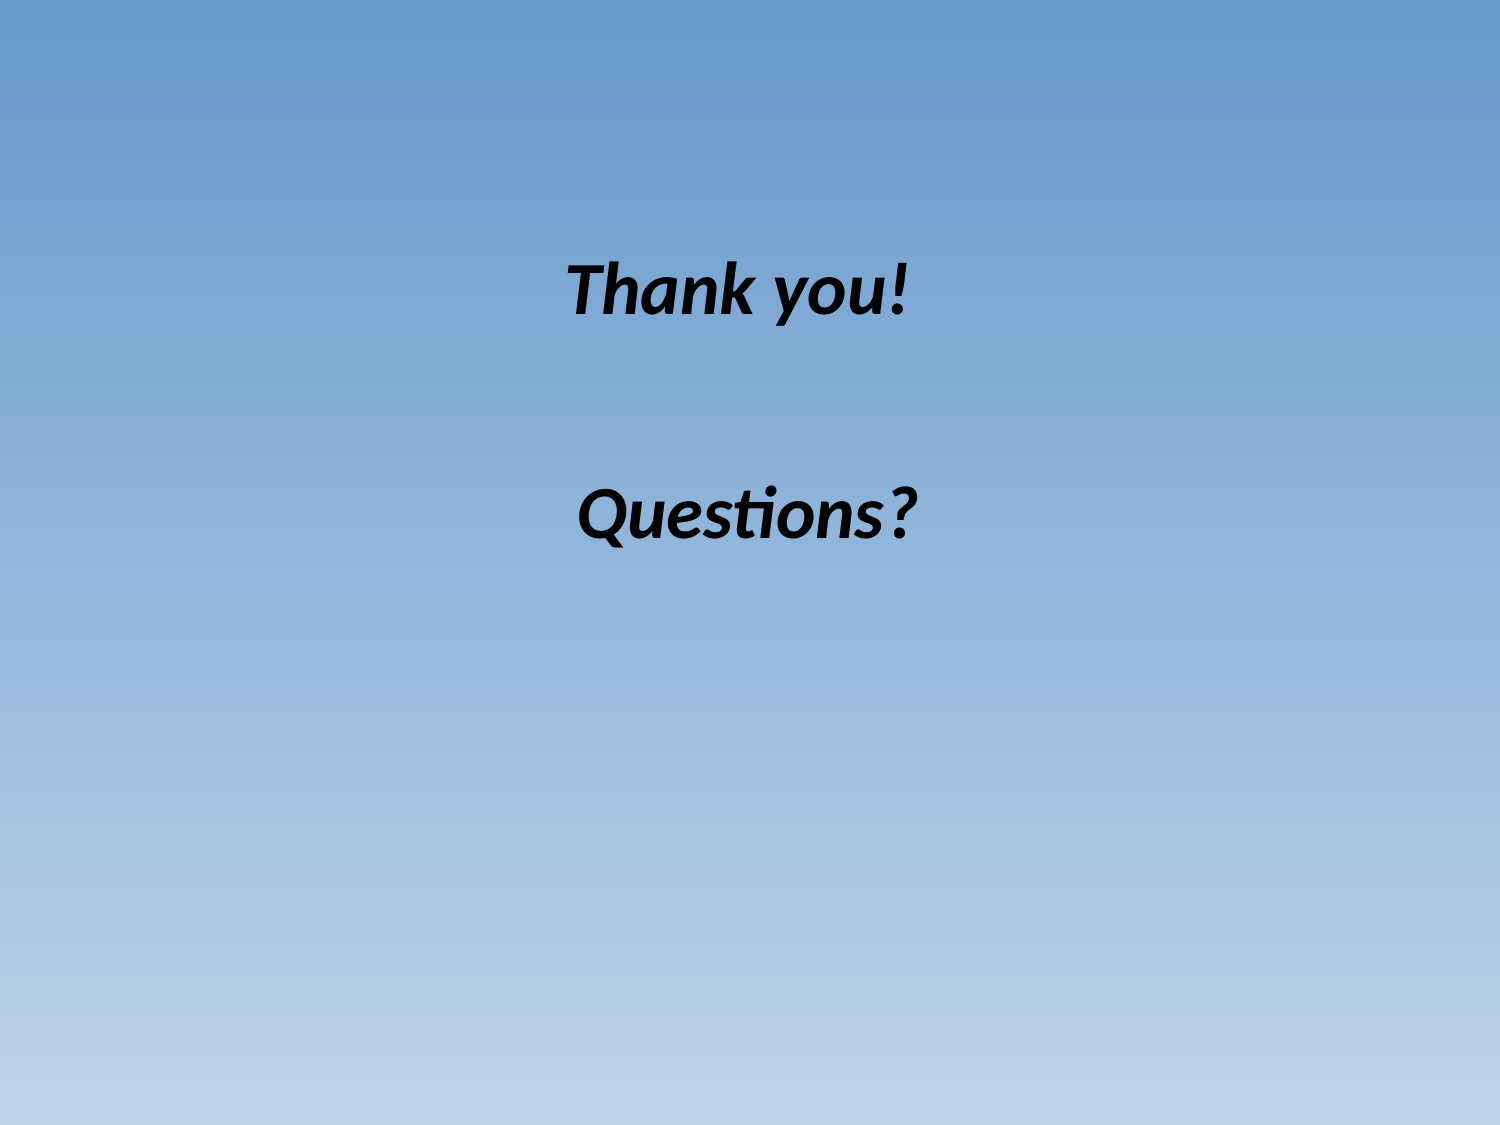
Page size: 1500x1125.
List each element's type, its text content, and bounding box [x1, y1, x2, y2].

text_box Questions? [561, 456, 935, 561]
text_box Thank you! [549, 231, 927, 337]
